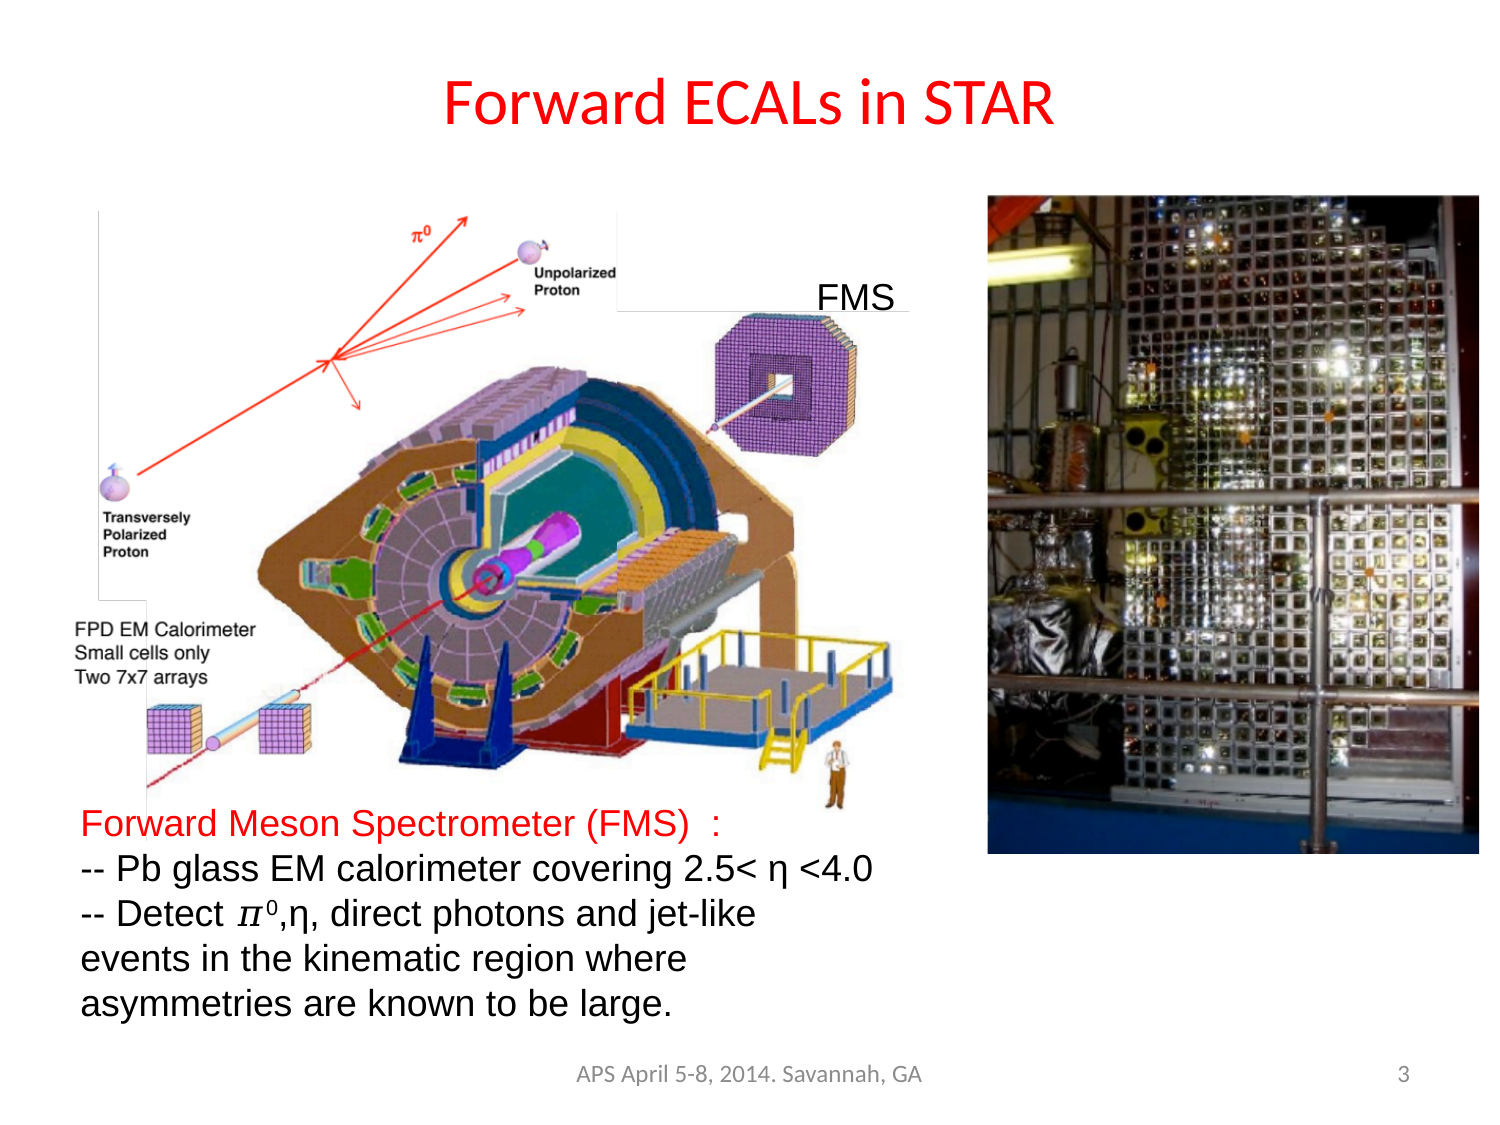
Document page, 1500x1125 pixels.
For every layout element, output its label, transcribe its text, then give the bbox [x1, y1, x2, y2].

slide_number 3 [1074, 1042, 1425, 1103]
footer APS April 5-8, 2014. Savannah, GA [512, 1042, 988, 1103]
picture [987, 194, 1480, 854]
title Forward ECALs in STAR [74, 3, 1426, 192]
picture [65, 211, 910, 841]
text_box Forward Meson Spectrometer (FMS) : -- Pb glass EM calorimeter covering 2.5< η <4.0 -- Detect 𝜋0,η, direct photons and jet-like events in the kinematic region where asymmetries are known to be large. [65, 847, 890, 1032]
